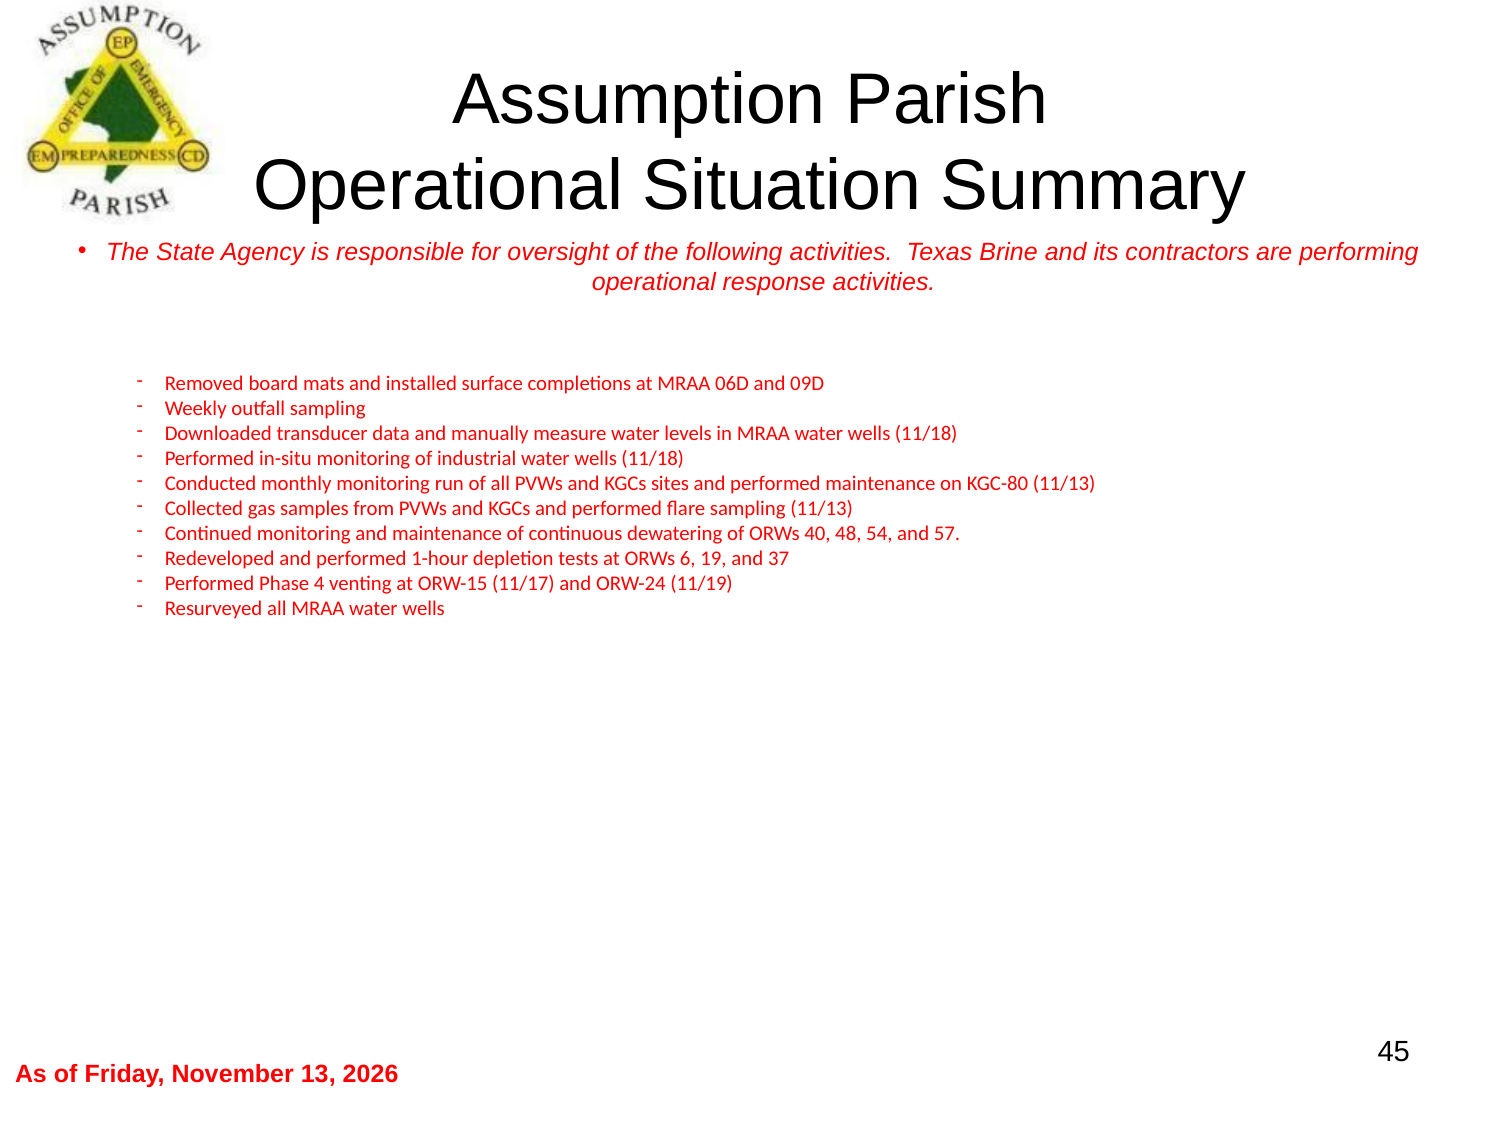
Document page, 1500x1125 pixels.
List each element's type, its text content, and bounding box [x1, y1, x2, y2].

slide_number 45 [1074, 1024, 1426, 1103]
picture [0, 0, 226, 229]
text_box Removed board mats and installed surface completions at MRAA 06D and 09D Weekly outfall sampling Downloaded transducer data and manually measure water levels in MRAA water wells (11/18) Performed in-situ monitoring of industrial water wells (11/18) Conducted monthly monitoring run of all PVWs and KGCs sites and performed maintenance on KGC-80 (11/13) Collected gas samples from PVWs and KGCs and performed flare sampling (11/13) Continued monitoring and maintenance of continuous dewatering of ORWs 40, 48, 54, and 57. Redeveloped and performed 1-hour depletion tests at ORWs 6, 19, and 37 Performed Phase 4 venting at ORW-15 (11/17) and ORW-24 (11/19) Resurveyed all MRAA water wells [121, 362, 1325, 677]
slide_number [0, 1049, 651, 1125]
title Assumption Parish Operational Situation Summary [229, 45, 1425, 227]
text_box The State Agency is responsible for oversight of the following activities. Texas Brine and its contractors are performing operational response activities. [24, 227, 1475, 303]
